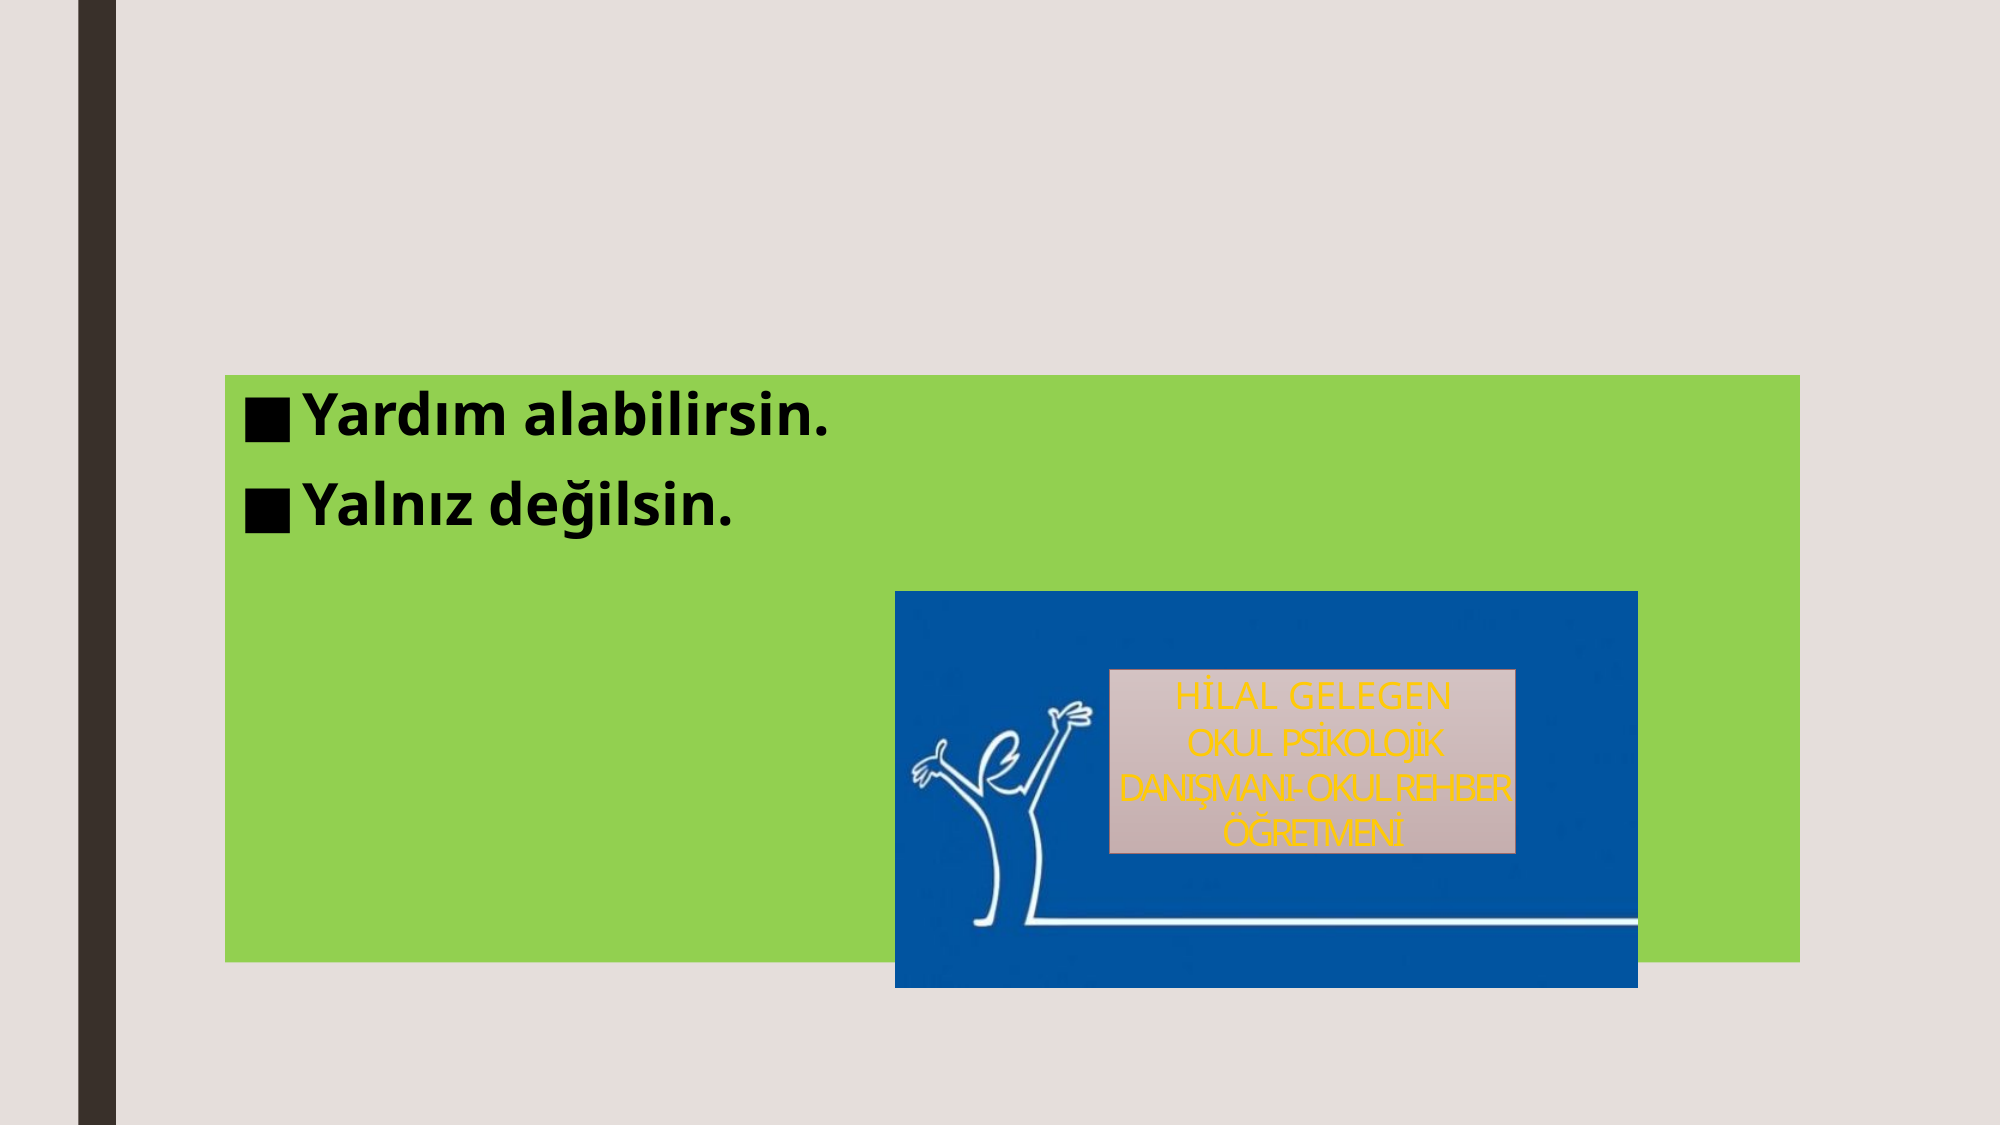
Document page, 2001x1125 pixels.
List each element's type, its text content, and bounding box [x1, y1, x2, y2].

picture [895, 591, 1638, 988]
list Yardım alabilirsin. Yalnız değilsin. [225, 375, 1800, 963]
